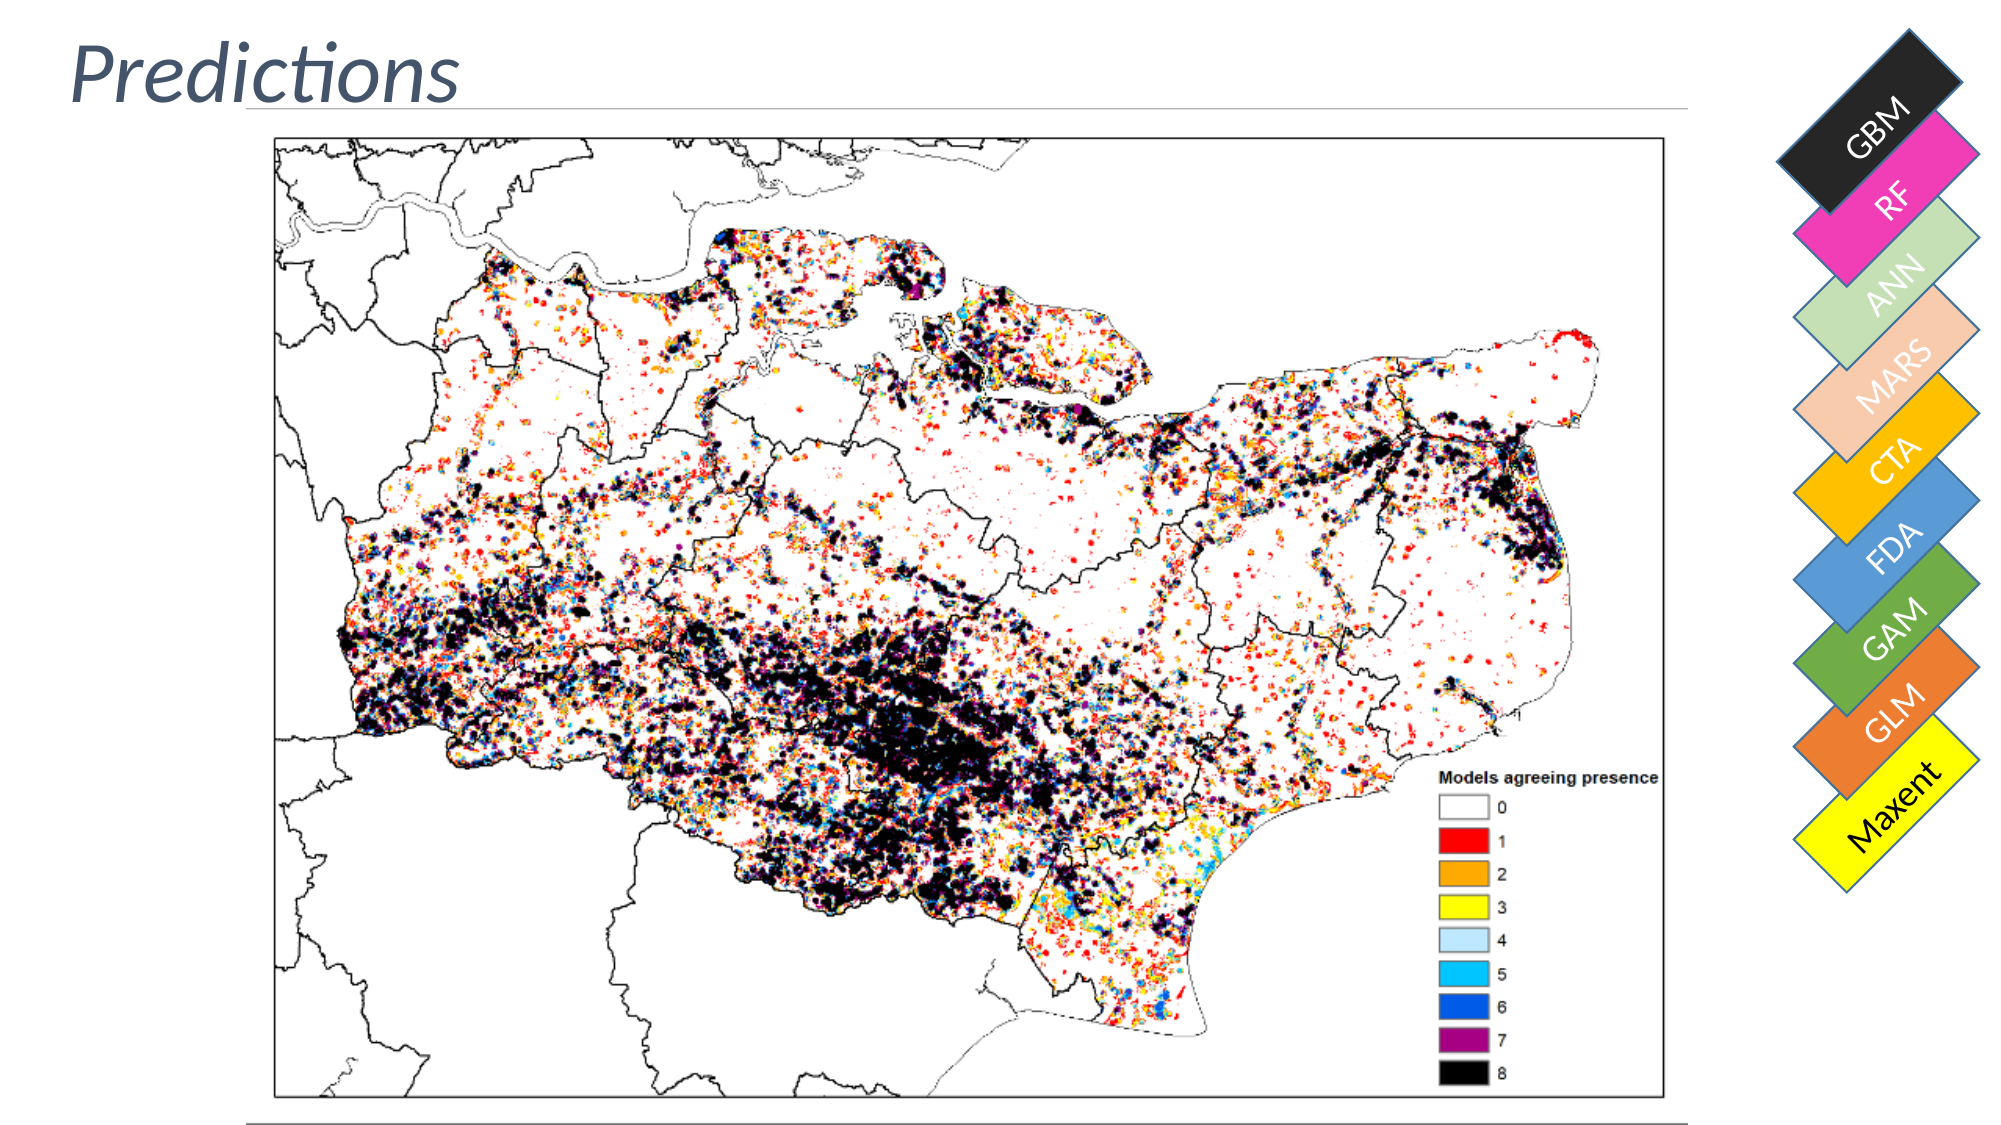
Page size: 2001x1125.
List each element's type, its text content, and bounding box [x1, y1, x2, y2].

text_box GBM [1775, 27, 1964, 217]
text_box CTA [1792, 372, 1981, 548]
title Predictions [53, 18, 1779, 236]
text_box GLM [1792, 626, 1981, 802]
picture [246, 107, 1688, 1125]
text_box ANN [1792, 196, 1981, 372]
text_box MARS [1792, 284, 1981, 464]
text_box Maxent [1792, 714, 1981, 894]
text_box RF [1792, 110, 1981, 289]
text_box FDA [1792, 457, 1981, 635]
text_box GAM [1792, 542, 1981, 718]
